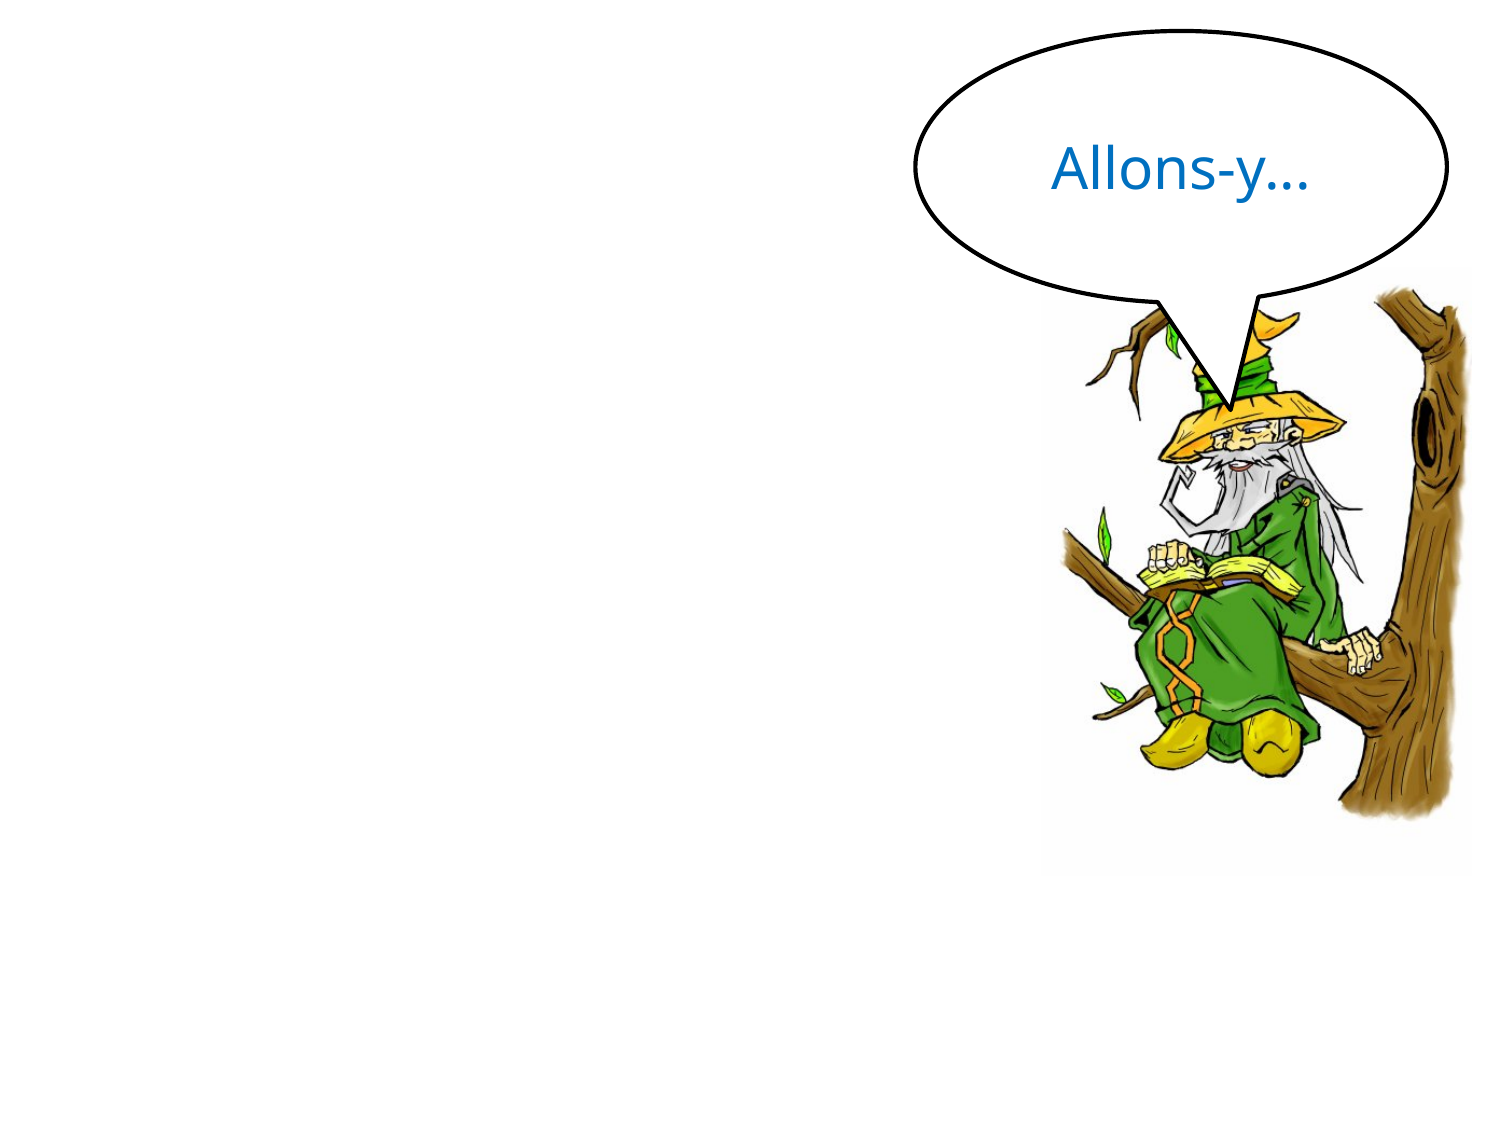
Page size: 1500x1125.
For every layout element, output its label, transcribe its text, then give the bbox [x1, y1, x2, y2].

text_box [927, 28, 1436, 123]
text_box [926, 209, 1437, 283]
text_box Allons-y... [915, 123, 1447, 209]
picture [1041, 266, 1473, 876]
